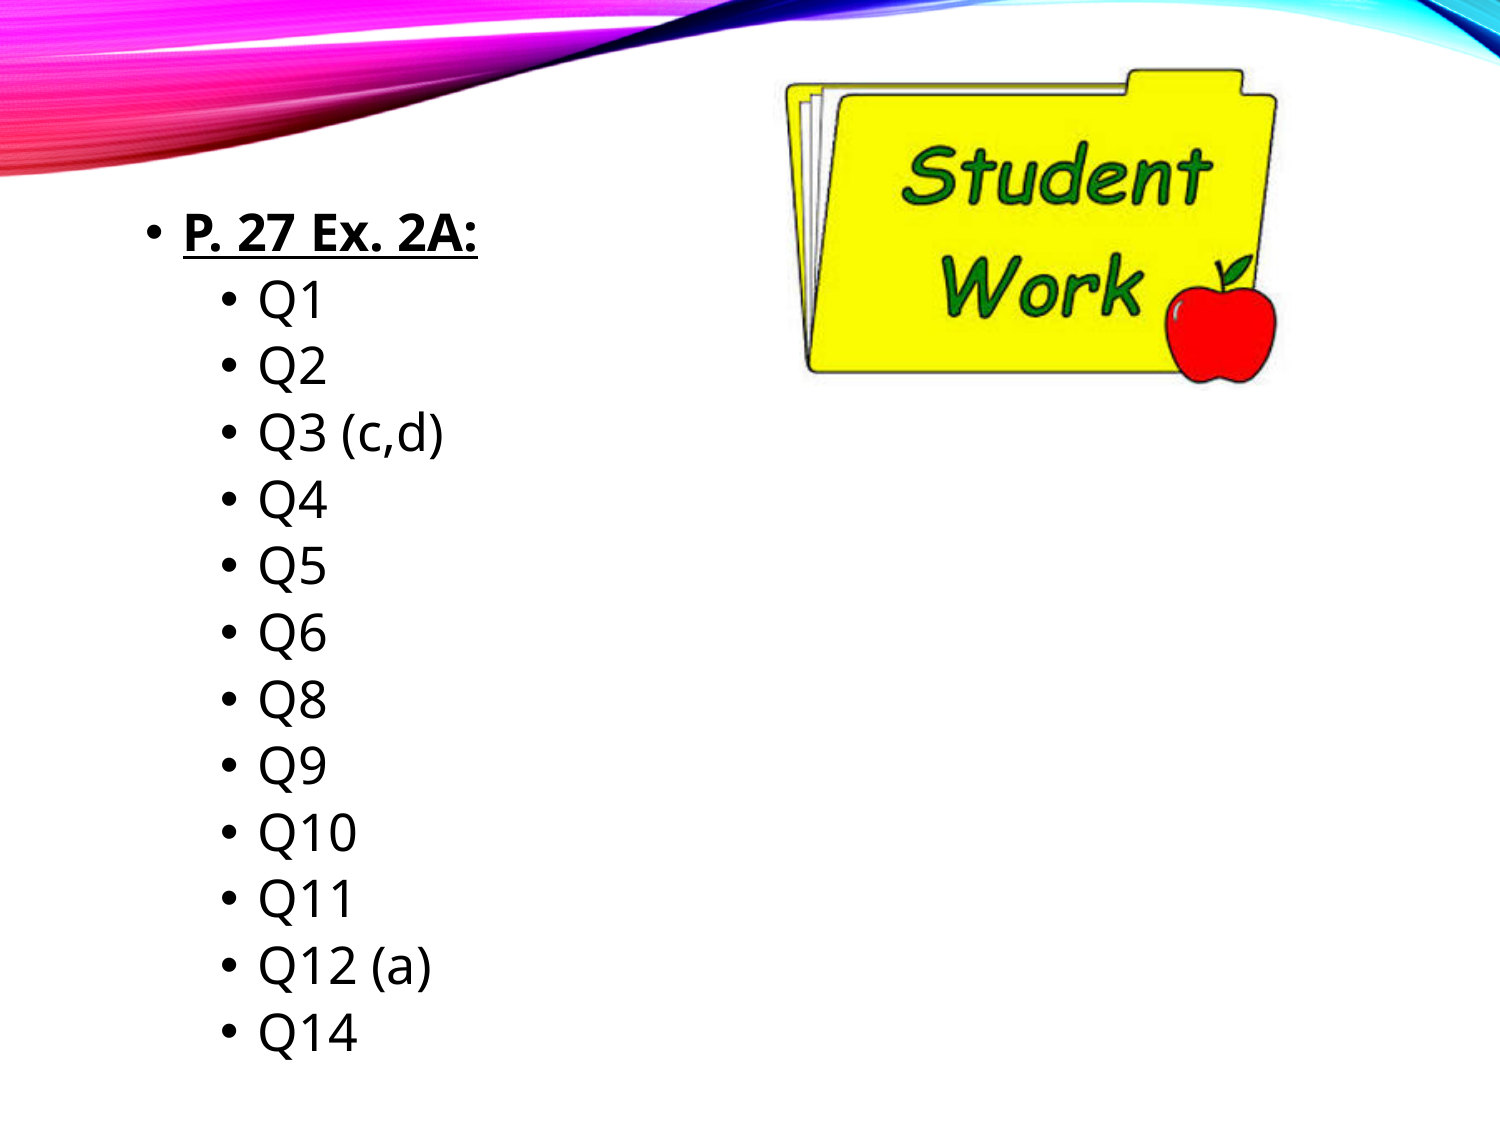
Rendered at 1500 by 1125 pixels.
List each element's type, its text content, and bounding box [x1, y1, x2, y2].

picture [0, 0, 1500, 391]
list P. 27 Ex. 2A: Q1 Q2 Q3 (c,d) Q4 Q5 Q6 Q8 Q9 Q10 Q11 Q12 (a) Q14 [130, 199, 683, 1053]
